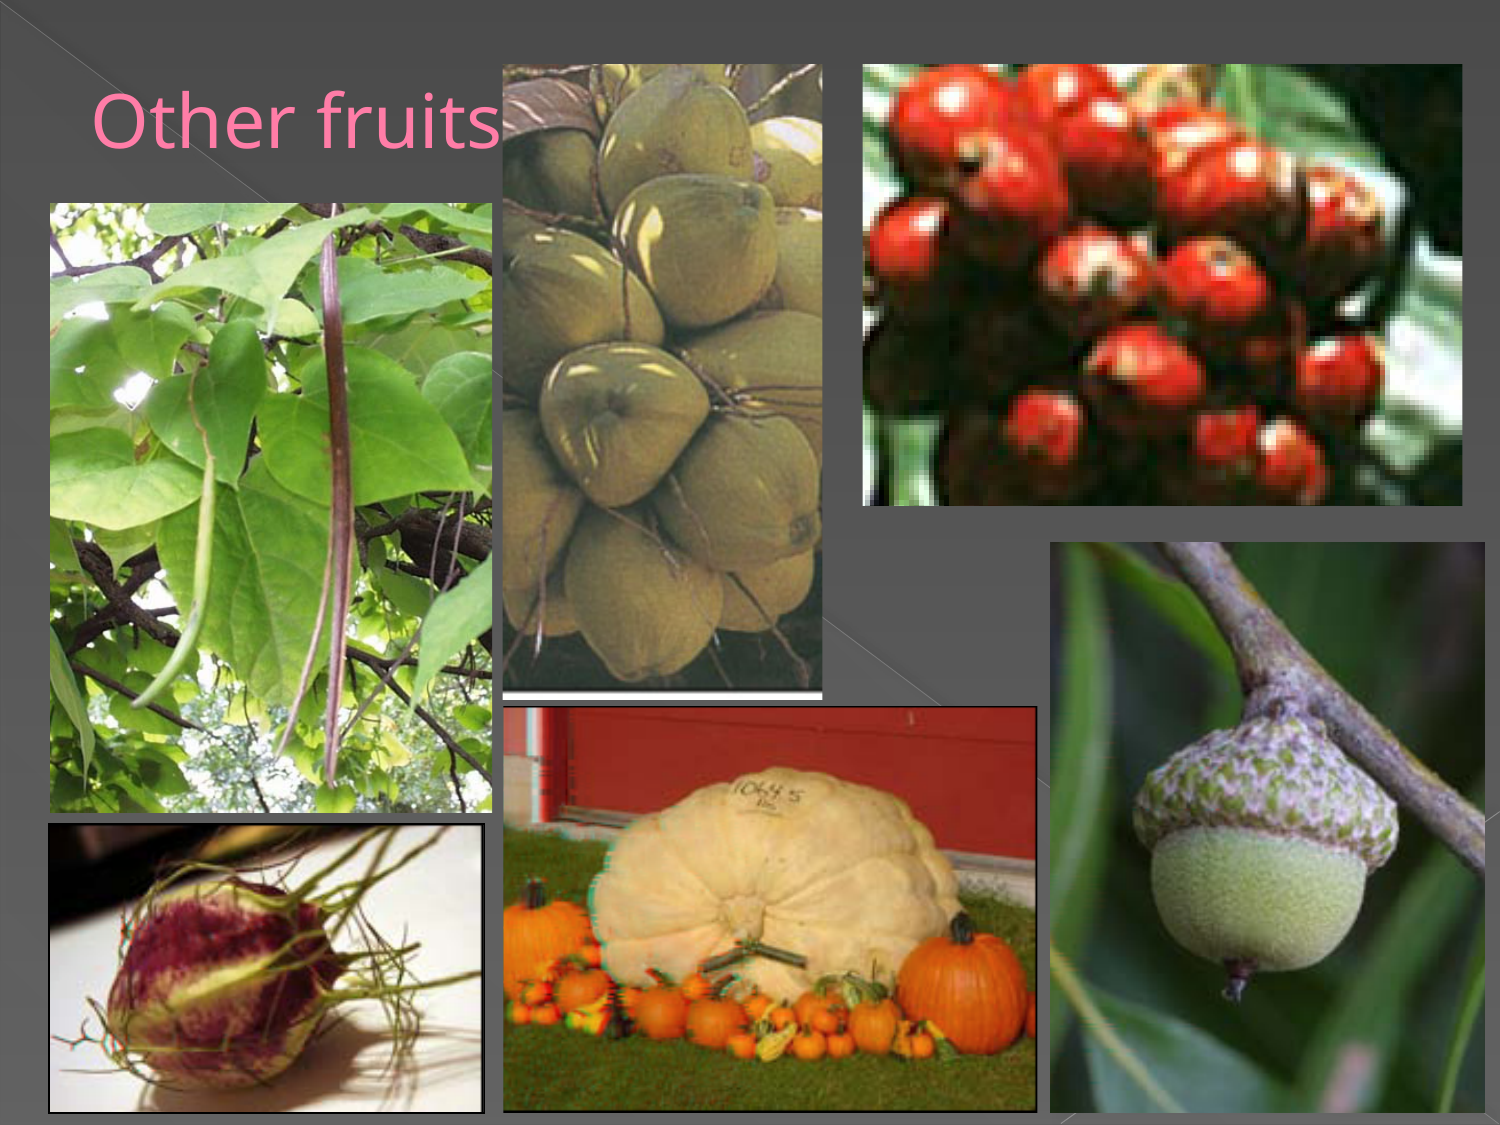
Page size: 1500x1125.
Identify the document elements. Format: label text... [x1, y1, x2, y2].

picture [862, 64, 1463, 506]
picture [49, 824, 484, 1113]
picture [49, 203, 493, 813]
picture [1049, 542, 1486, 1113]
picture [503, 705, 1038, 1113]
title Other fruits… [0, 24, 588, 213]
picture [502, 64, 823, 701]
